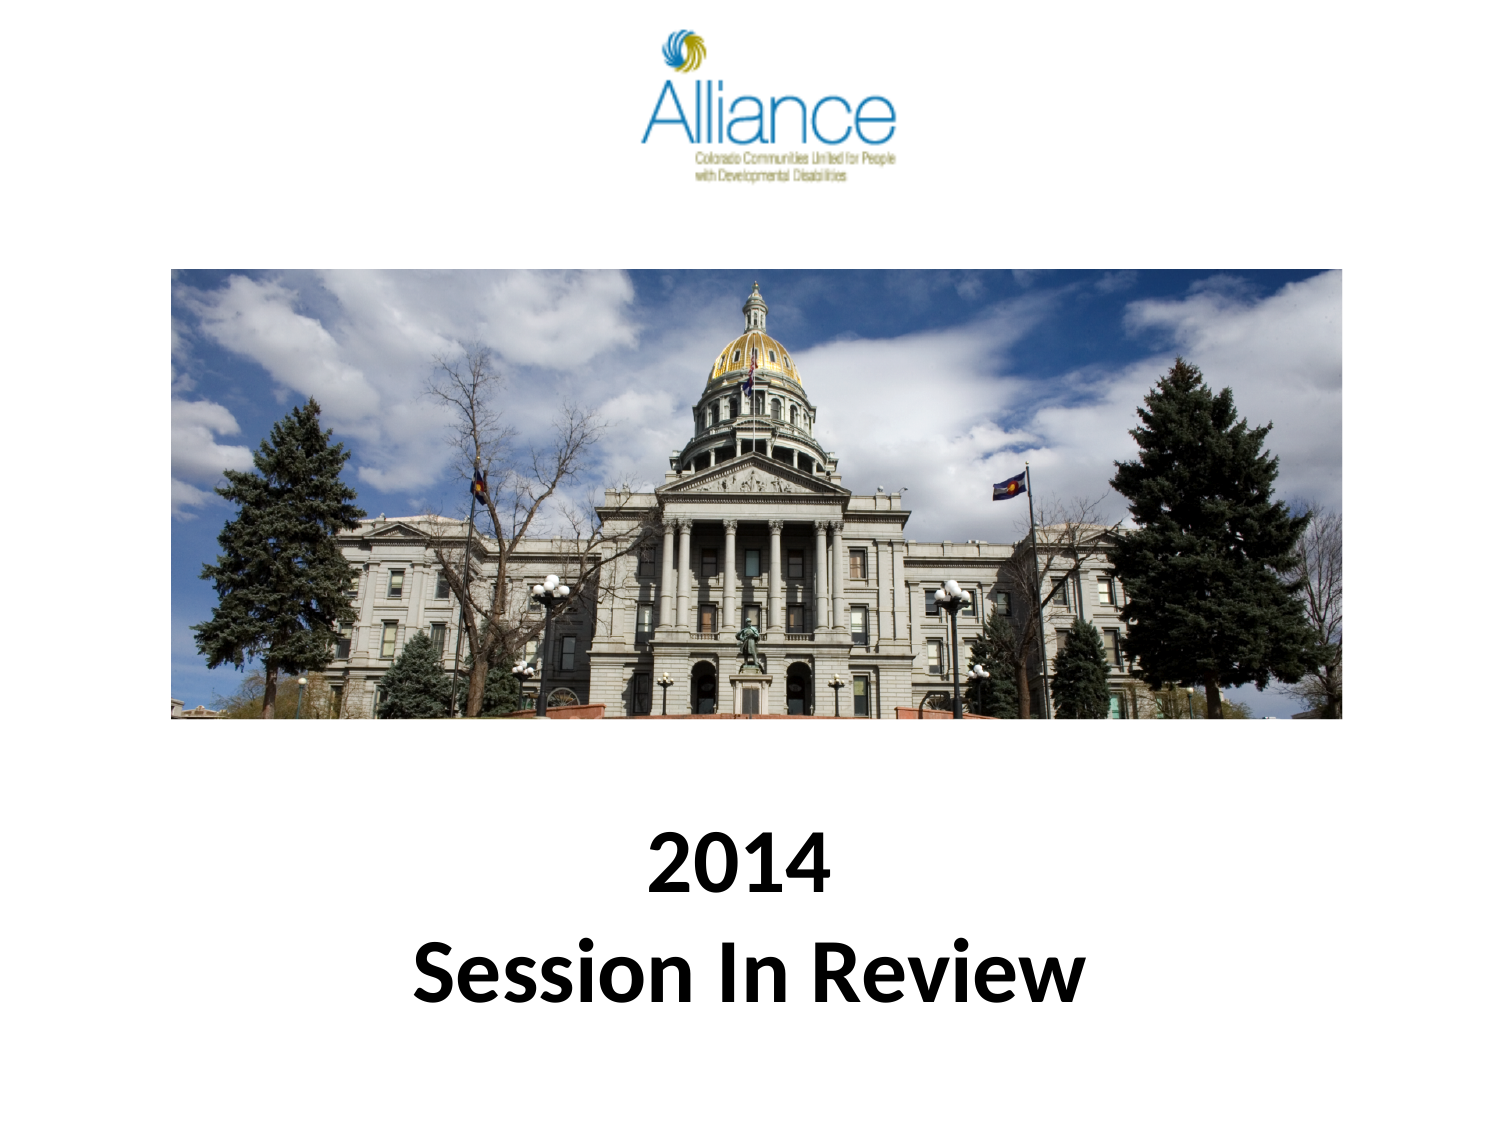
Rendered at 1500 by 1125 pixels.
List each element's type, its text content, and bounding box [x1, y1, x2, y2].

picture [169, 268, 1344, 720]
picture [547, 0, 961, 194]
title 2014 Session In Review [112, 130, 1388, 1031]
